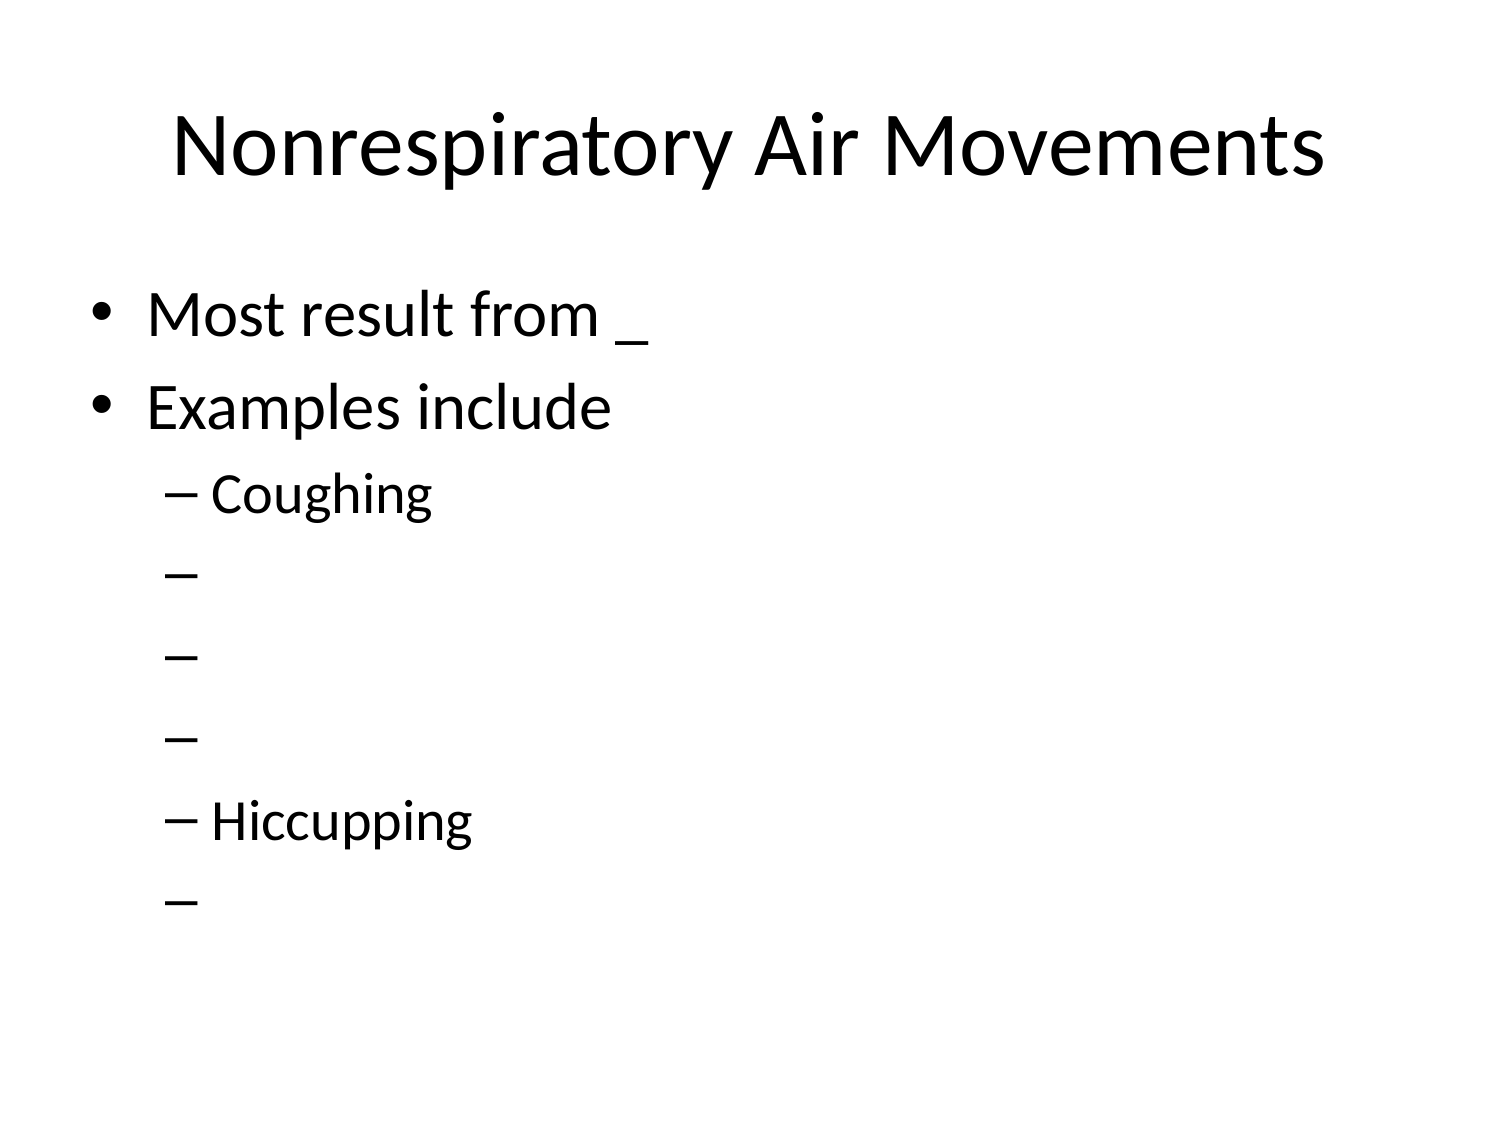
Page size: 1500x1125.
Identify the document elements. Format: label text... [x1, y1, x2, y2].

title Nonrespiratory Air Movements [75, 45, 1425, 233]
list Most result from _ Examples include Coughing Hiccupping [75, 262, 1425, 1005]
